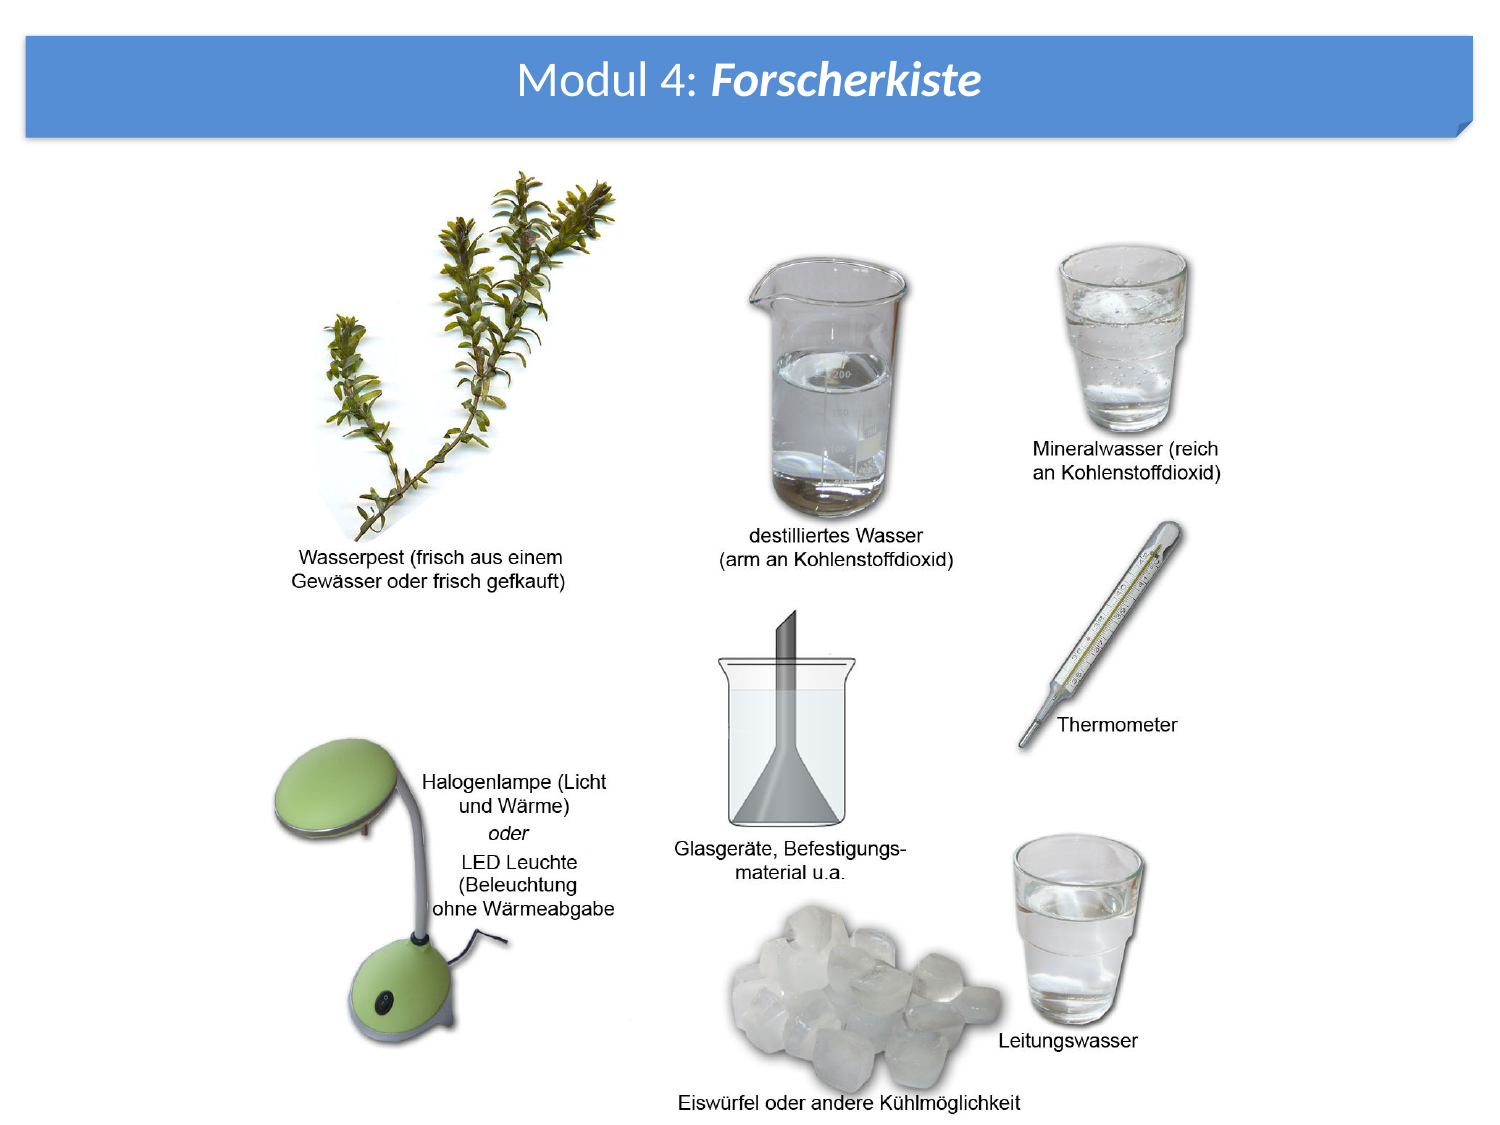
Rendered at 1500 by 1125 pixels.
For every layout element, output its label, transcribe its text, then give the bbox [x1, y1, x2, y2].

text_box Modul 4: Forscherkiste [25, 39, 1473, 115]
picture [261, 148, 1231, 1118]
text_box [24, 35, 1474, 139]
